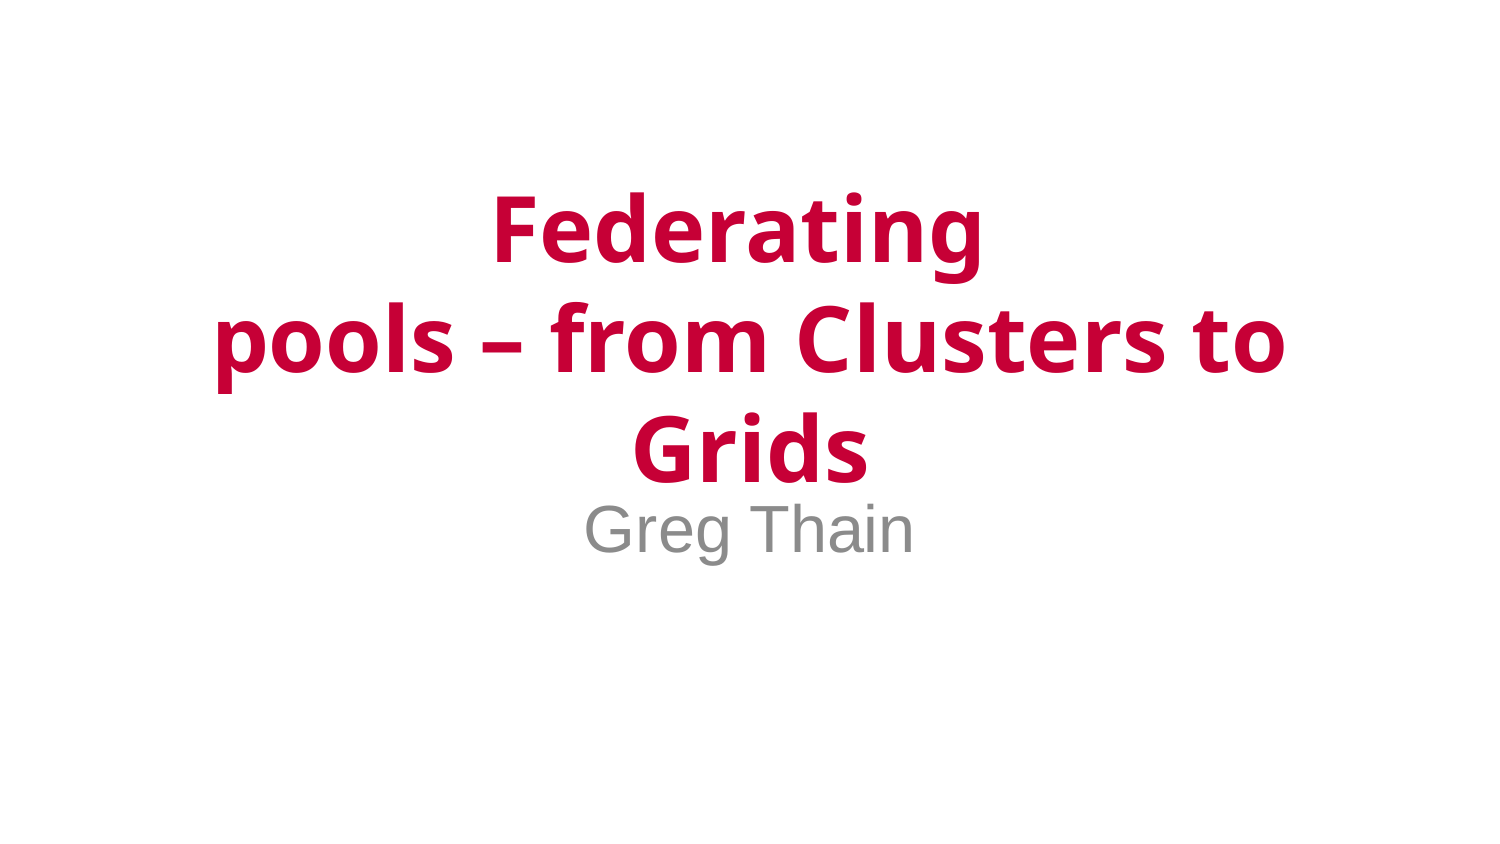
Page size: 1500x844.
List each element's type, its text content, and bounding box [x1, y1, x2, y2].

subtitle Greg Thain [225, 478, 1275, 694]
title Federating pools – from Clusters to Grids [112, 175, 1388, 497]
